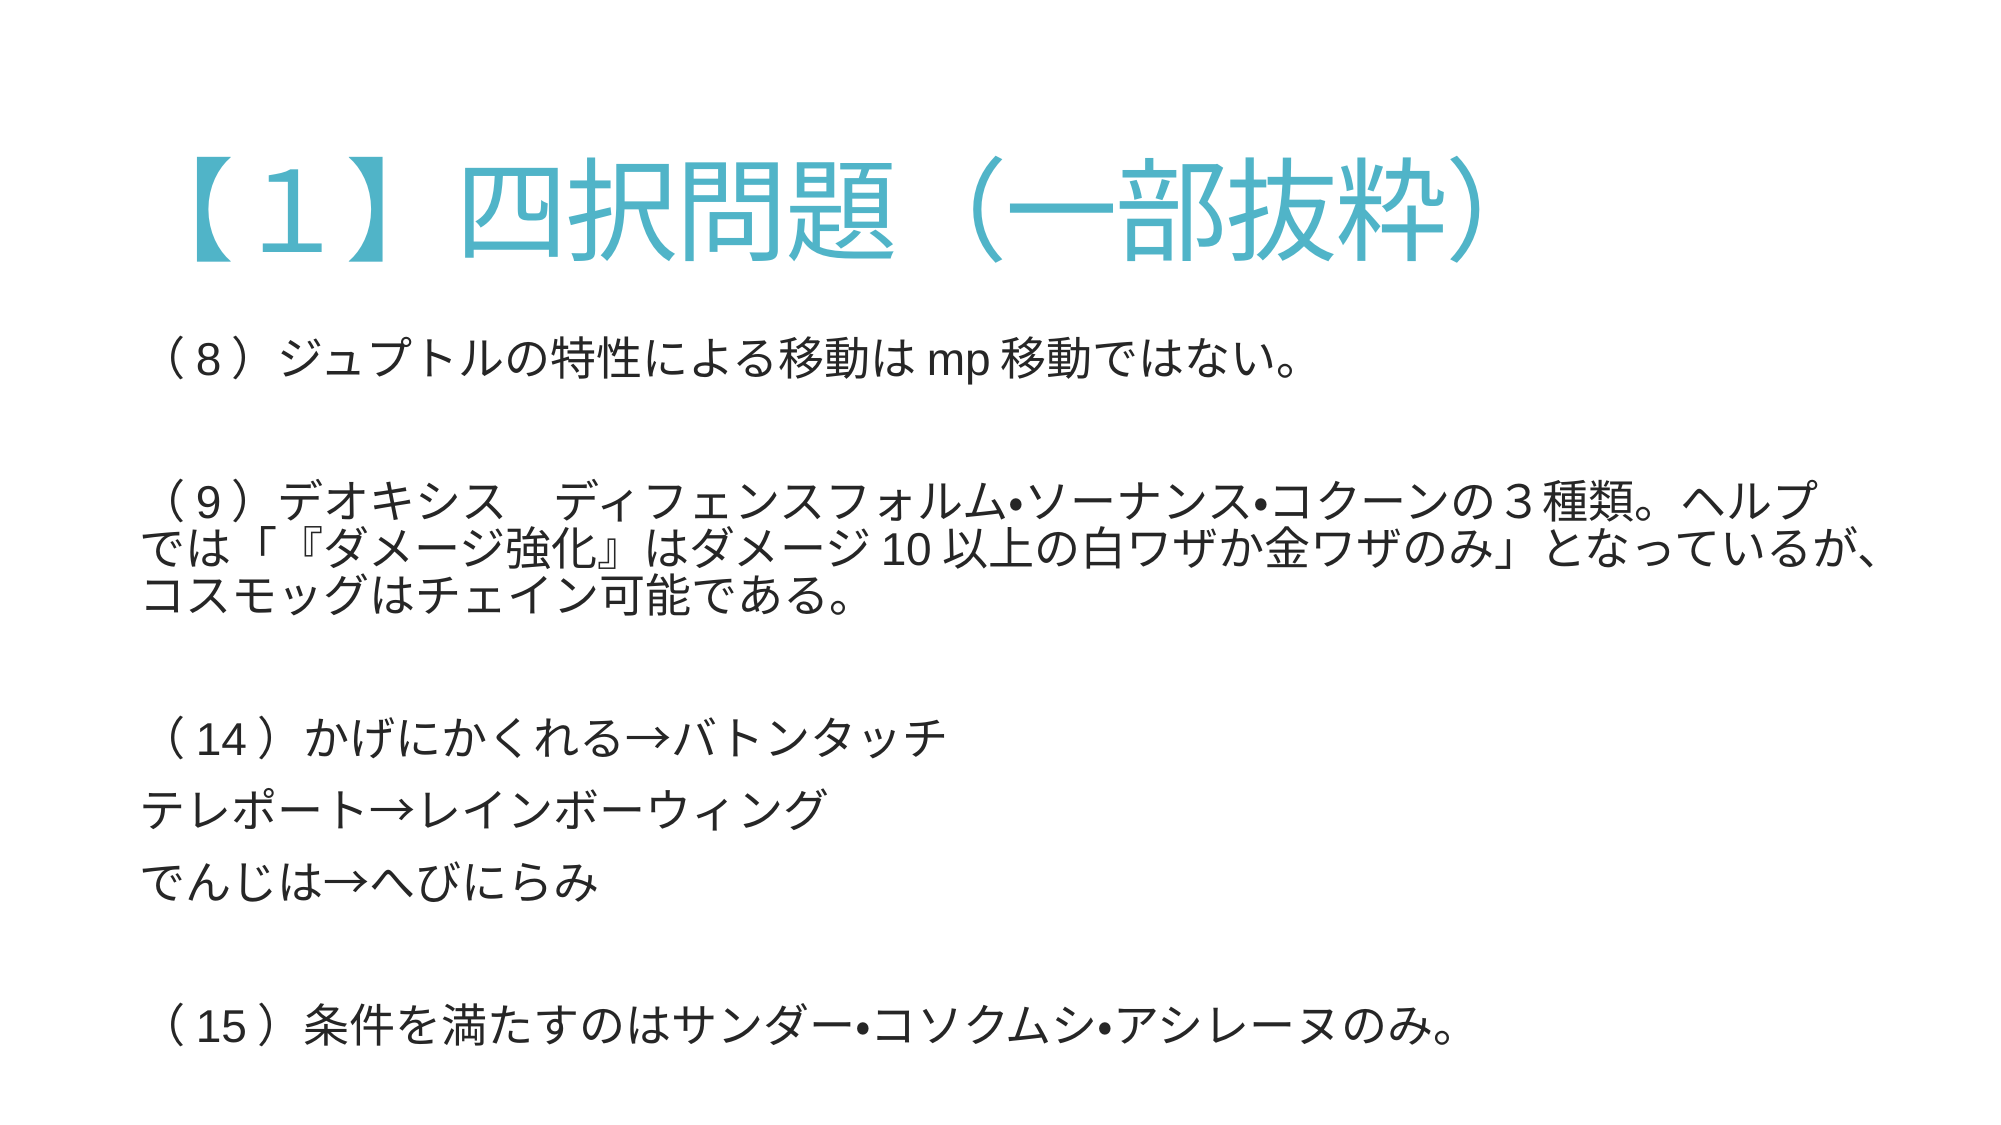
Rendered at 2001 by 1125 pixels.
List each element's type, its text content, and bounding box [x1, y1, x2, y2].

list （8）ジュプトルの特性による移動はmp移動ではない。 （9）デオキシス ディフェンスフォルム・ソーナンス・コクーンの３種類。ヘルプでは「『ダメージ強化』はダメージ10以上の白ワザか金ワザのみ」となっているが、コスモッグはチェイン可能である。 （14）かげにかくれる→バトンタッチ テレポート→レインボーウィング でんじは→へびにらみ （15）条件を満たすのはサンダー・コソクムシ・アシレーヌのみ。 [111, 329, 1876, 1063]
title 【１】四択問題（一部抜粋） [107, 81, 1875, 354]
